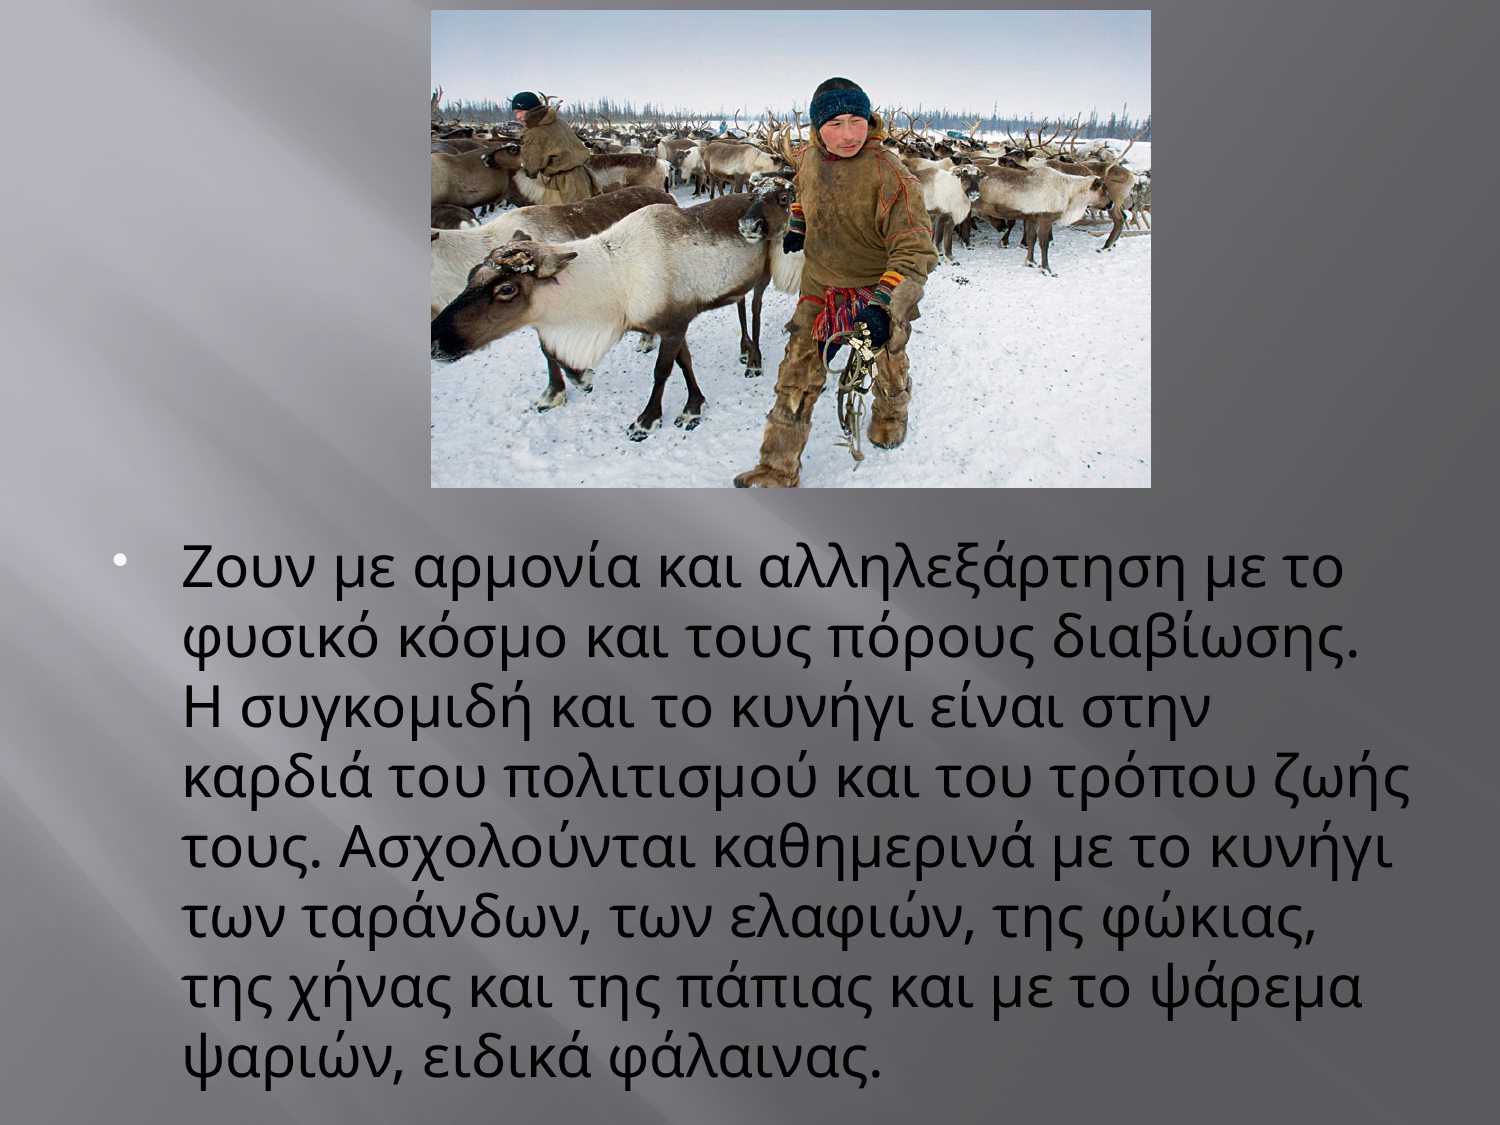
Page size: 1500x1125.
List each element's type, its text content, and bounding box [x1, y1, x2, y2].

picture [430, 10, 1151, 488]
list Ζουν με αρμονία και αλληλεξάρτηση με το φυσικό κόσμο και τους πόρους διαβίωσης. Η συγκομιδή και το κυνήγι είναι στην καρδιά του πολιτισμού και του τρόπου ζωής τους. Ασχολούνται καθημερινά με το κυνήγι των ταράνδων, των ελαφιών, της φώκιας, της χήνας και της πάπιας και με το ψάρεμα ψαριών, ειδικά φάλαινας. [76, 522, 1427, 1125]
